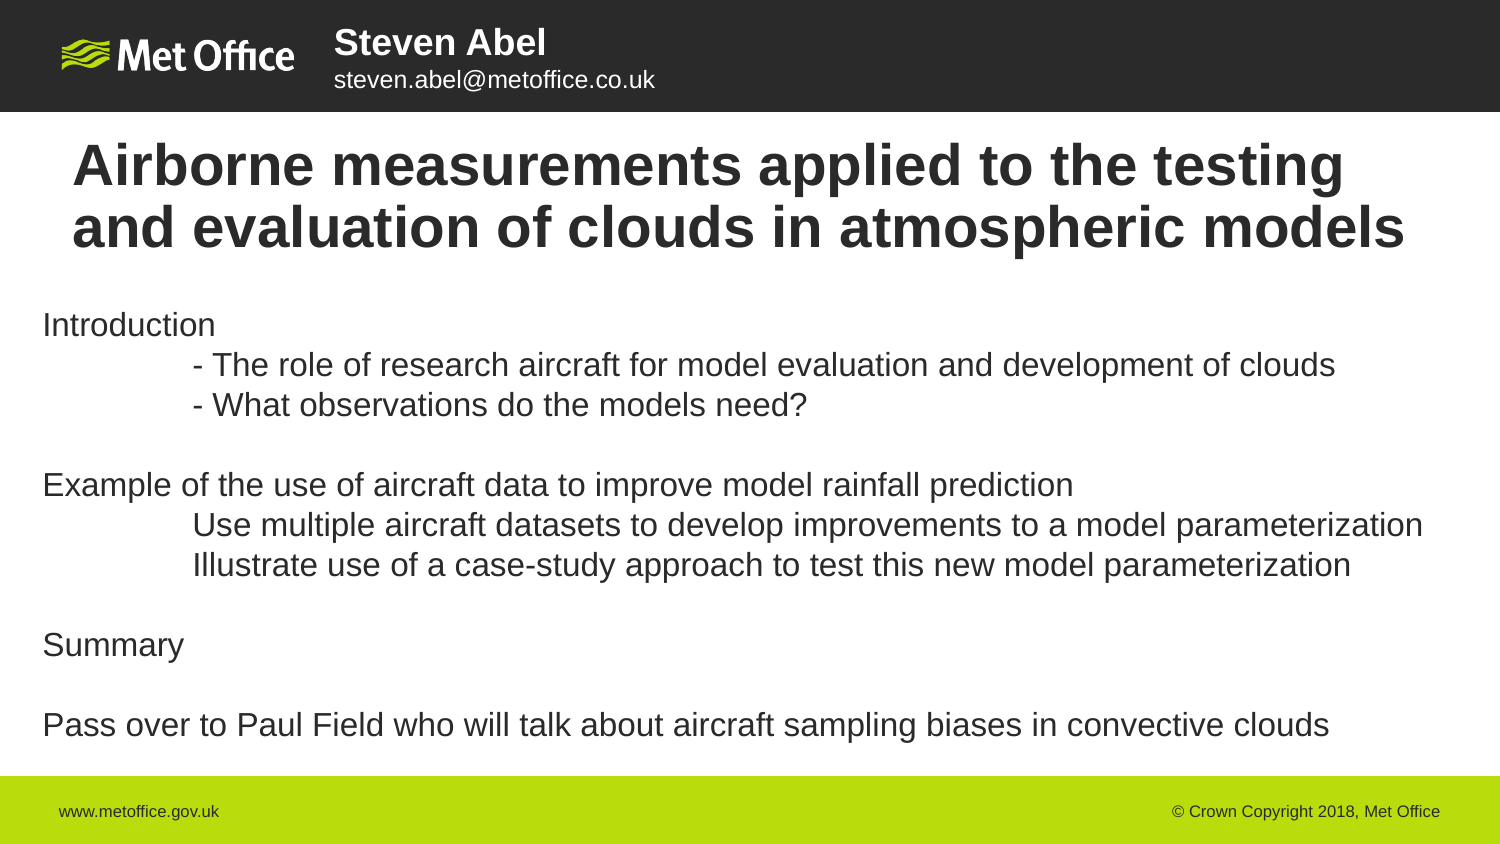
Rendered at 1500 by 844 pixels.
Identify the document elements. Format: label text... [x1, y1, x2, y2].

text_box steven.abel@metoffice.co.uk [319, 56, 725, 101]
text_box Steven Abel [319, 10, 1473, 71]
title Airborne measurements applied to the testing and evaluation of clouds in atmospheric models [57, 184, 1449, 268]
text_box Introduction - The role of research aircraft for model evaluation and development of clouds - What observations do the models need? Example of the use of aircraft data to improve model rainfall prediction Use multiple aircraft datasets to develop improvements to a model parameterization Illustrate use of a case-study approach to test this new model parameterization Summary Pass over to Paul Field who will talk about aircraft sampling biases in convective clouds [27, 296, 1500, 751]
picture [0, 0, 1500, 112]
